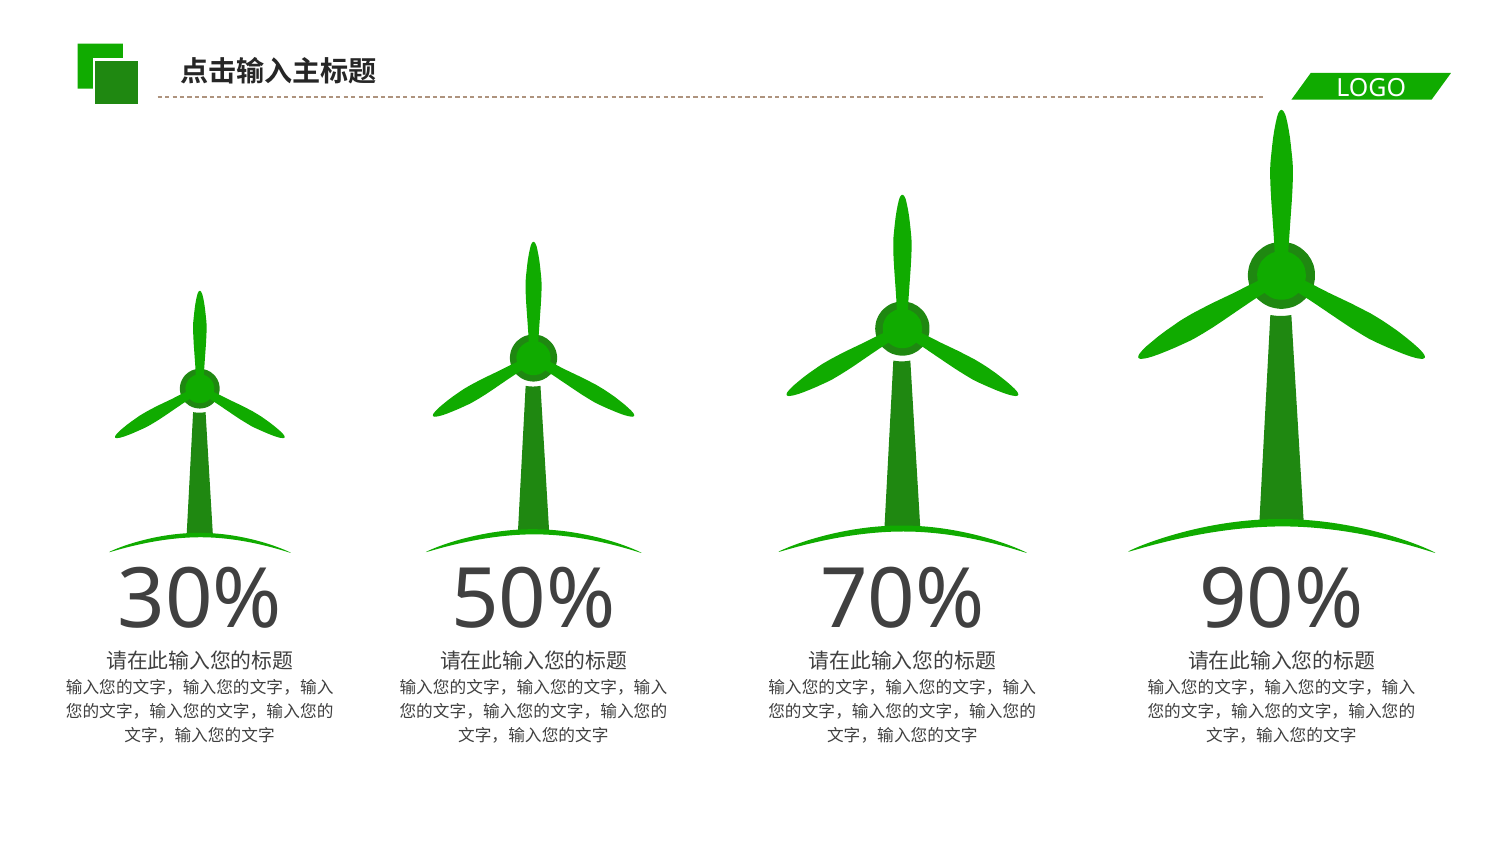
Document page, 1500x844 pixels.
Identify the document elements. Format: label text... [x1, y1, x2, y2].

text_box 30% [102, 537, 297, 652]
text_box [417, 241, 650, 532]
text_box 90% [1184, 537, 1379, 635]
text_box [465, 532, 601, 537]
text_box [1127, 523, 1436, 554]
text_box 请在此输入您的标题 输入您的文字，输入您的文字，输入您的文字，输入您的文字，输入您的文字，输入您的文字 [749, 635, 1056, 753]
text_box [768, 194, 1037, 529]
text_box [1000, 540, 1028, 554]
text_box [631, 546, 643, 554]
text_box [815, 529, 988, 537]
text_box [777, 540, 805, 553]
text_box 请在此输入您的标题 输入您的文字，输入您的文字，输入您的文字，输入您的文字，输入您的文字，输入您的文字 [46, 635, 353, 753]
text_box [425, 546, 436, 554]
text_box 点击输入主标题 [169, 47, 389, 93]
text_box 请在此输入您的标题 输入您的文字，输入您的文字，输入您的文字，输入您的文字，输入您的文字，输入您的文字 [1128, 635, 1435, 753]
text_box 70% [805, 537, 1000, 635]
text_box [101, 290, 298, 536]
text_box 请在此输入您的标题 输入您的文字，输入您的文字，输入您的文字，输入您的文字，输入您的文字，输入您的文字 [380, 635, 687, 753]
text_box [1115, 109, 1448, 523]
text_box 50% [436, 537, 631, 635]
